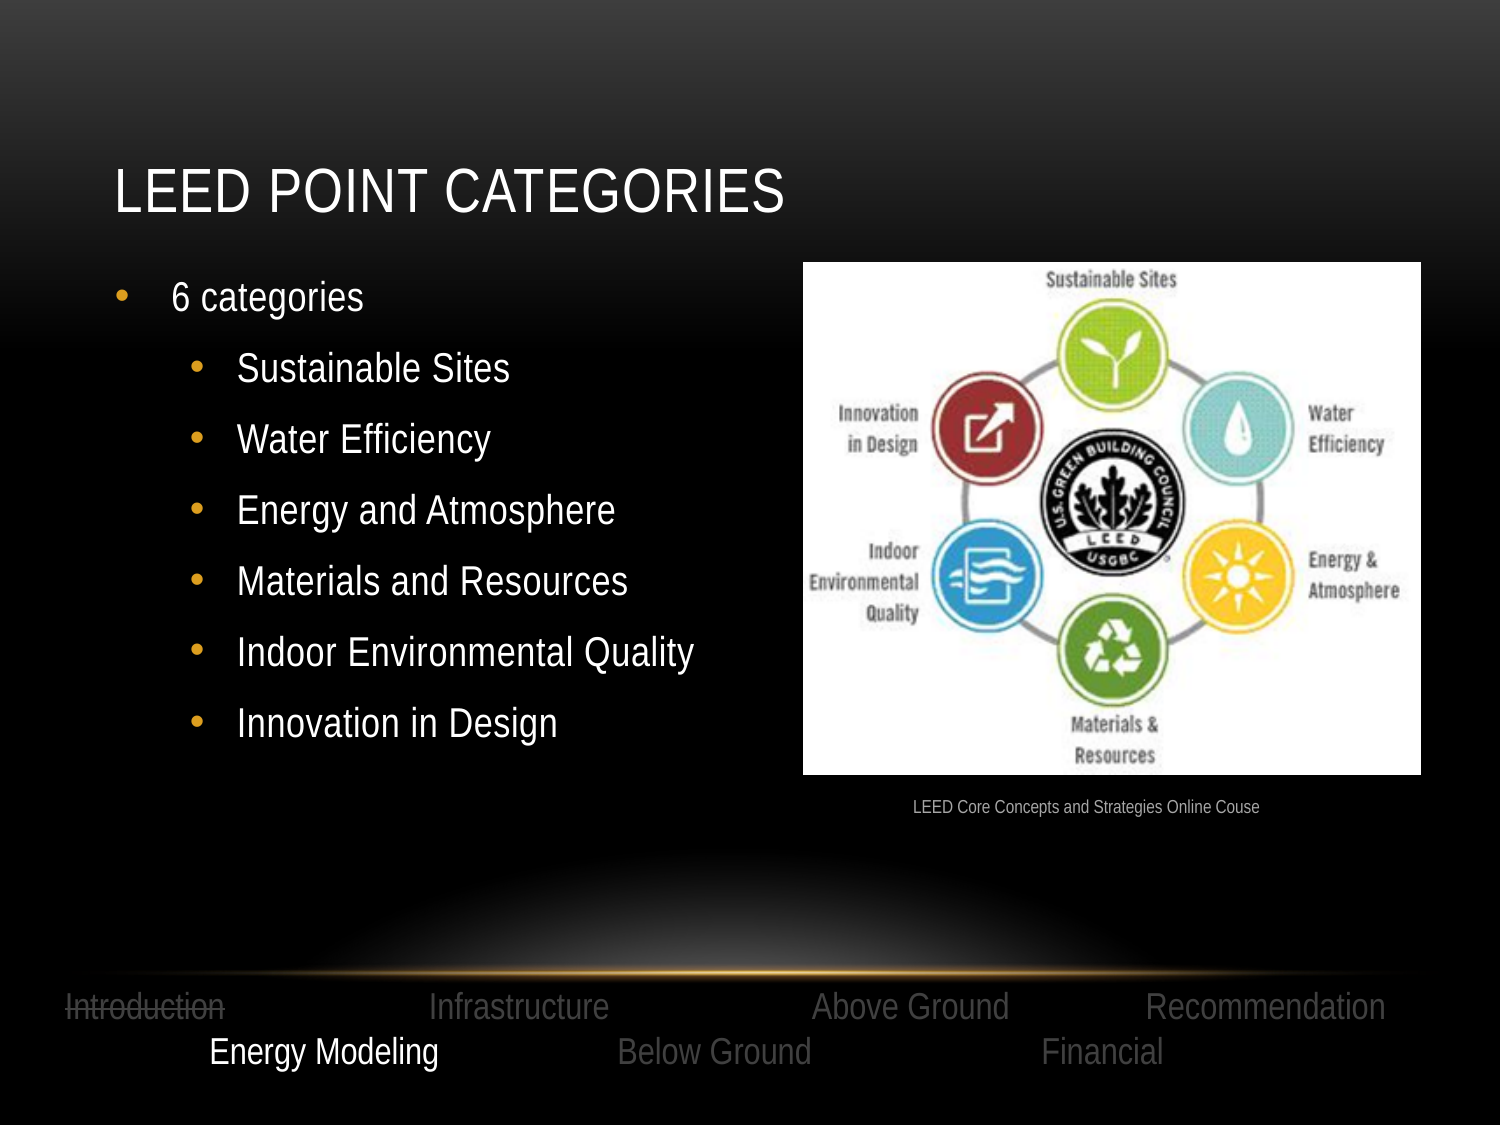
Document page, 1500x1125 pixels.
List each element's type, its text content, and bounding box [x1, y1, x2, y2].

picture [0, 0, 1500, 1125]
title LEED Point categories [99, 45, 1400, 233]
list 6 categories Sustainable Sites Water Efficiency Energy and Atmosphere Materials and Resources Indoor Environmental Quality Innovation in Design [99, 262, 913, 938]
text_box LEED Core Concepts and Strategies Online Couse [898, 788, 1275, 825]
text_box Introduction Infrastructure Above Ground Recommendation Energy Modeling Below Ground Financial [50, 974, 1425, 1080]
